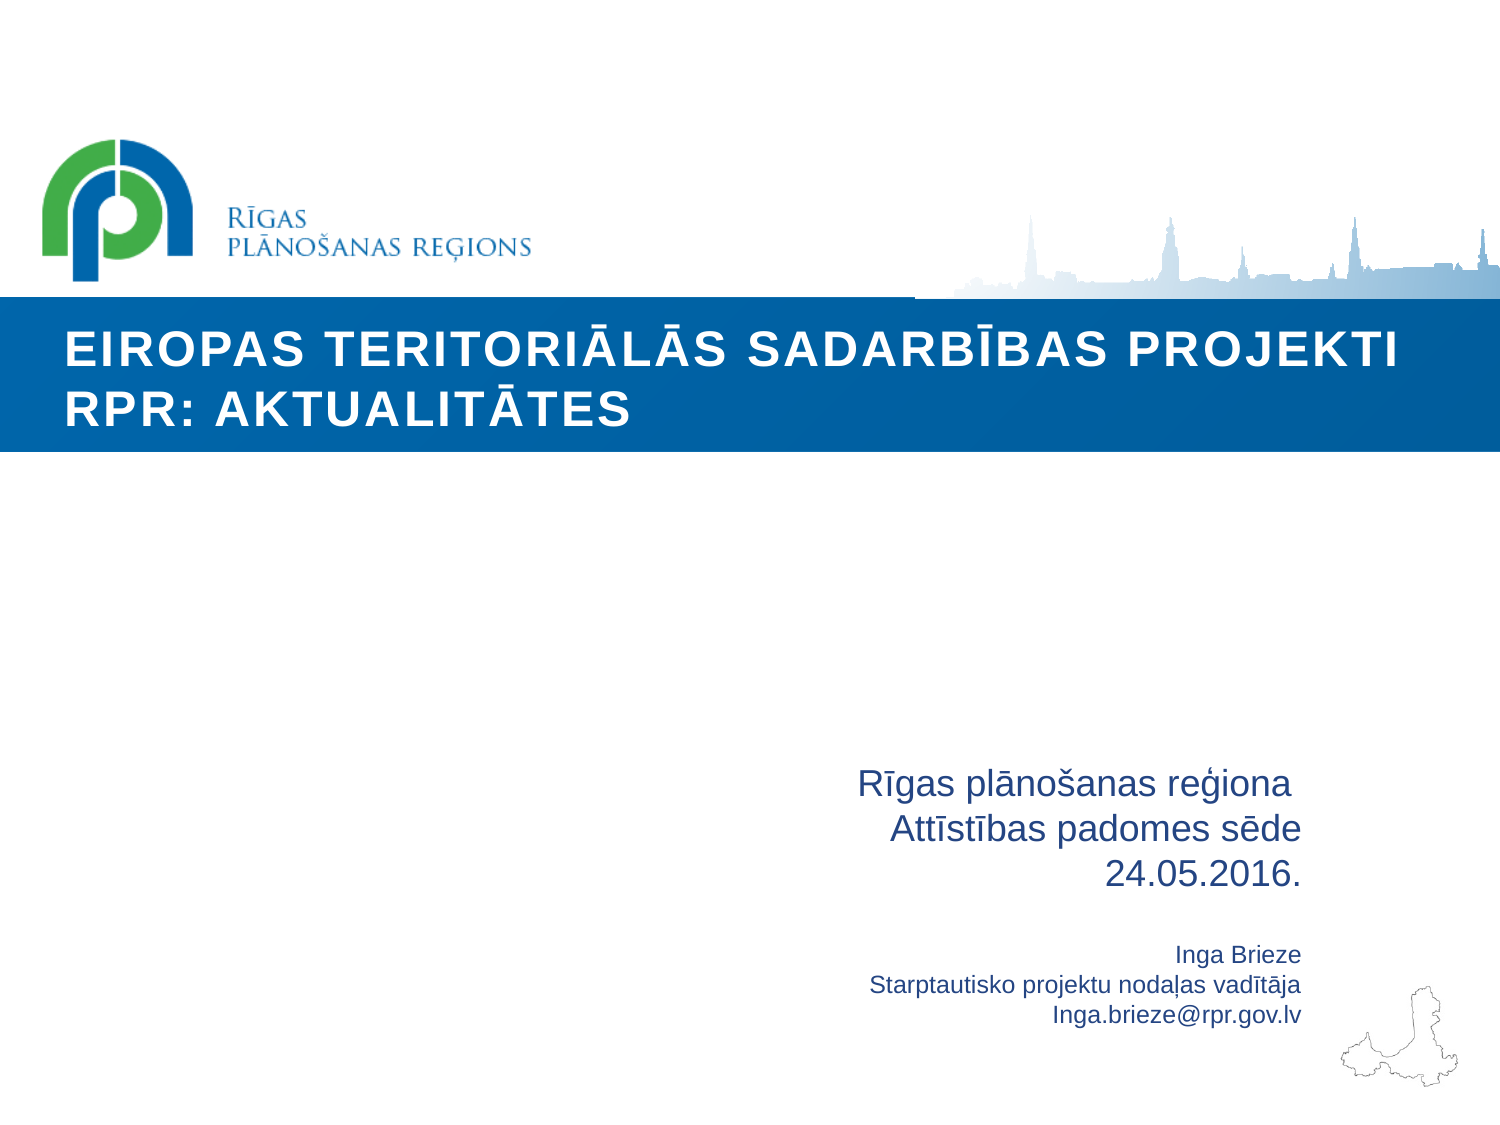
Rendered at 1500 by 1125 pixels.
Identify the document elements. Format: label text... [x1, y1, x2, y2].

picture [17, 113, 556, 297]
subtitle Rīgas plānošanas reģiona Attīstības padomes sēde 24.05.2016. Inga Brieze Starptautisko projektu nodaļas vadītāja Inga.brieze@rpr.gov.lv [572, 751, 1317, 1125]
picture [1340, 982, 1459, 1088]
title Eiropas teritoriālās sadarbības projekti RPR: aktualitātes [50, 299, 1480, 454]
picture [915, 215, 1500, 299]
